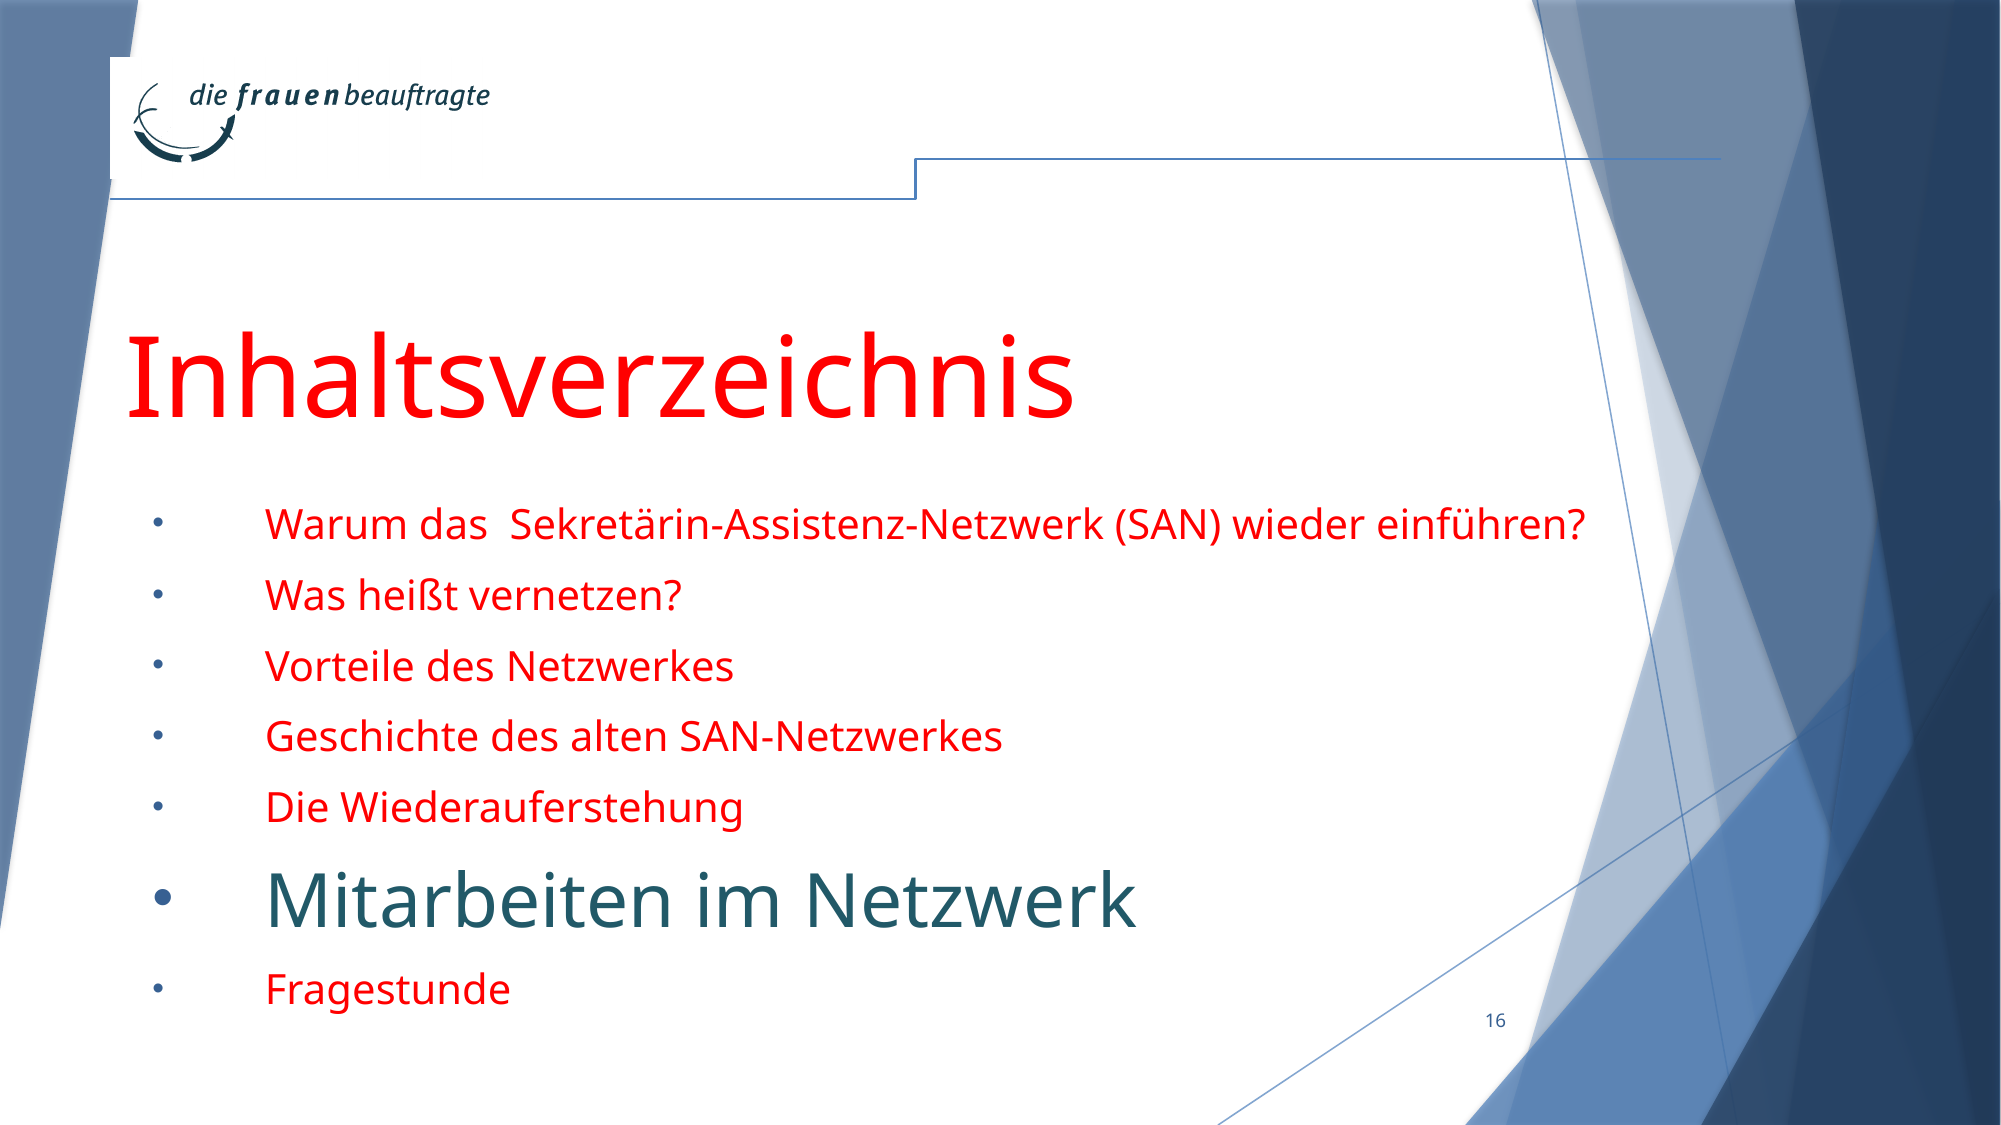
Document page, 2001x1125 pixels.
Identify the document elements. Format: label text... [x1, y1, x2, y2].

title Inhaltsverzeichnis [110, 276, 1721, 448]
slide_number 16 [1409, 991, 1522, 1051]
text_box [110, 158, 1721, 200]
subtitle Warum das Sekretärin-Assistenz-Netzwerk (SAN) wieder einführen? Was heißt vernetzen? Vorteile des Netzwerkes Geschichte des alten SAN-Netzwerkes Die Wiederauferstehung Mitarbeiten im Netzwerk Fragestunde [137, 490, 1748, 1038]
picture [110, 56, 513, 180]
